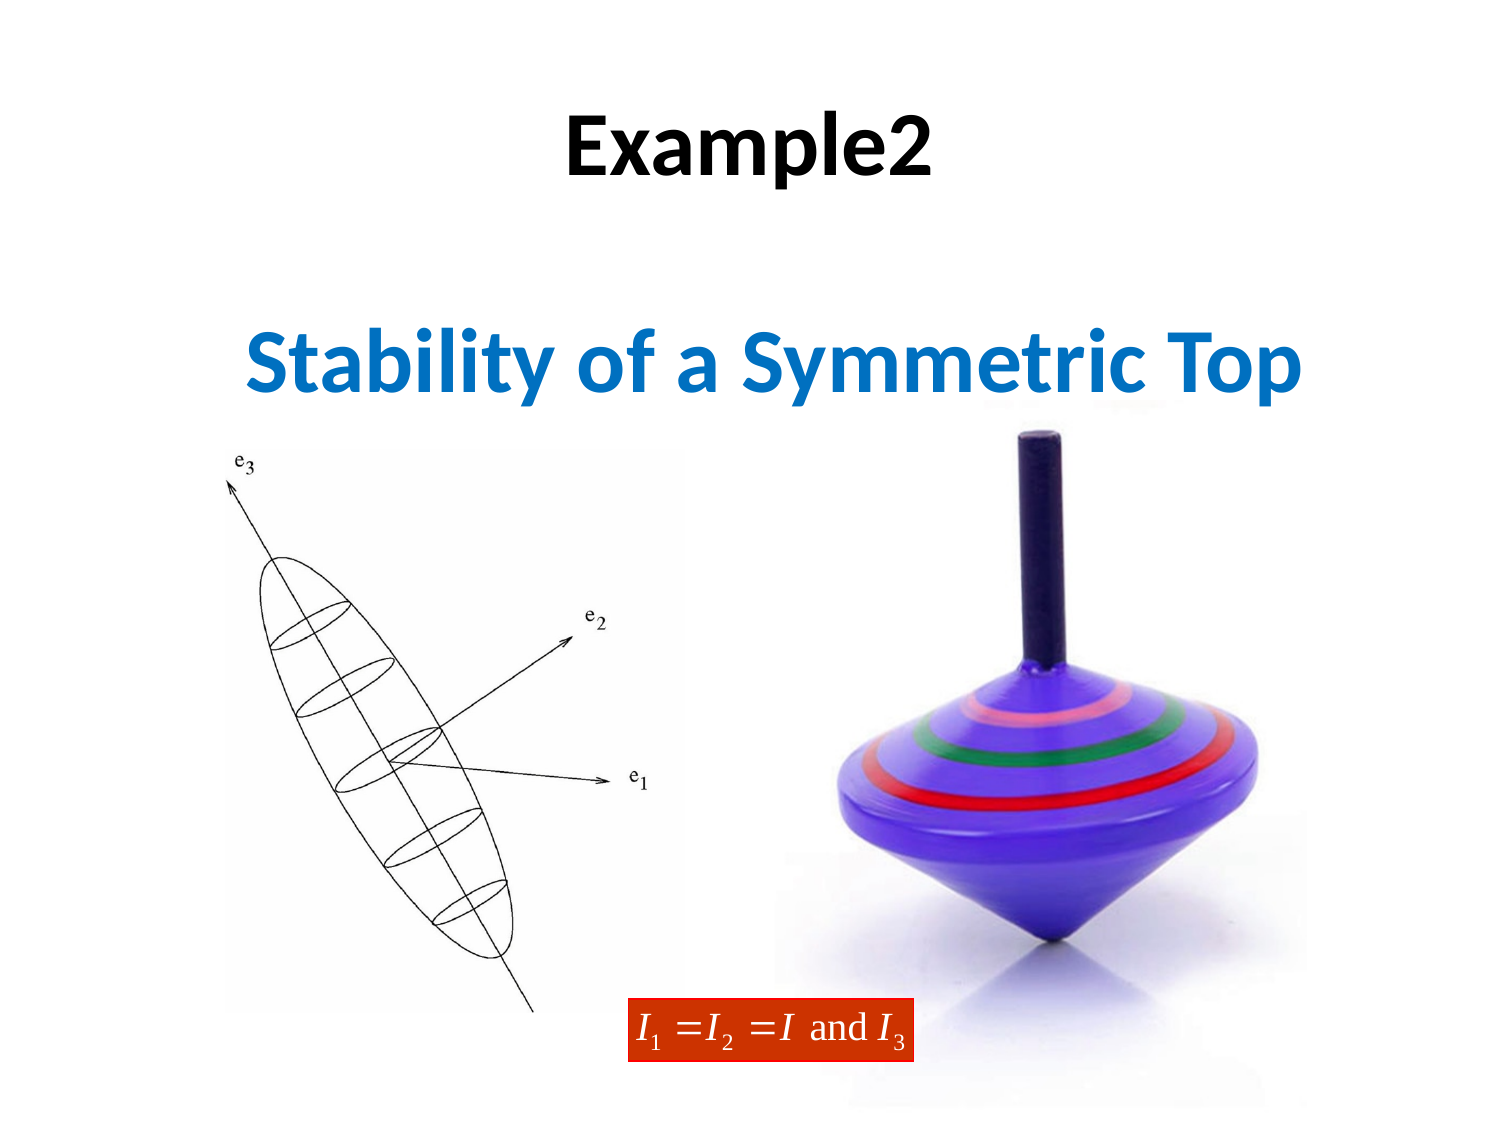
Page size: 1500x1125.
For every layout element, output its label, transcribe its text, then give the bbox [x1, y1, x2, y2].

picture [774, 399, 1307, 1125]
title Example2 [75, 45, 1425, 233]
text_box Stability of a Symmetric Top [99, 262, 1450, 450]
picture [224, 449, 685, 1013]
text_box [628, 999, 913, 1061]
